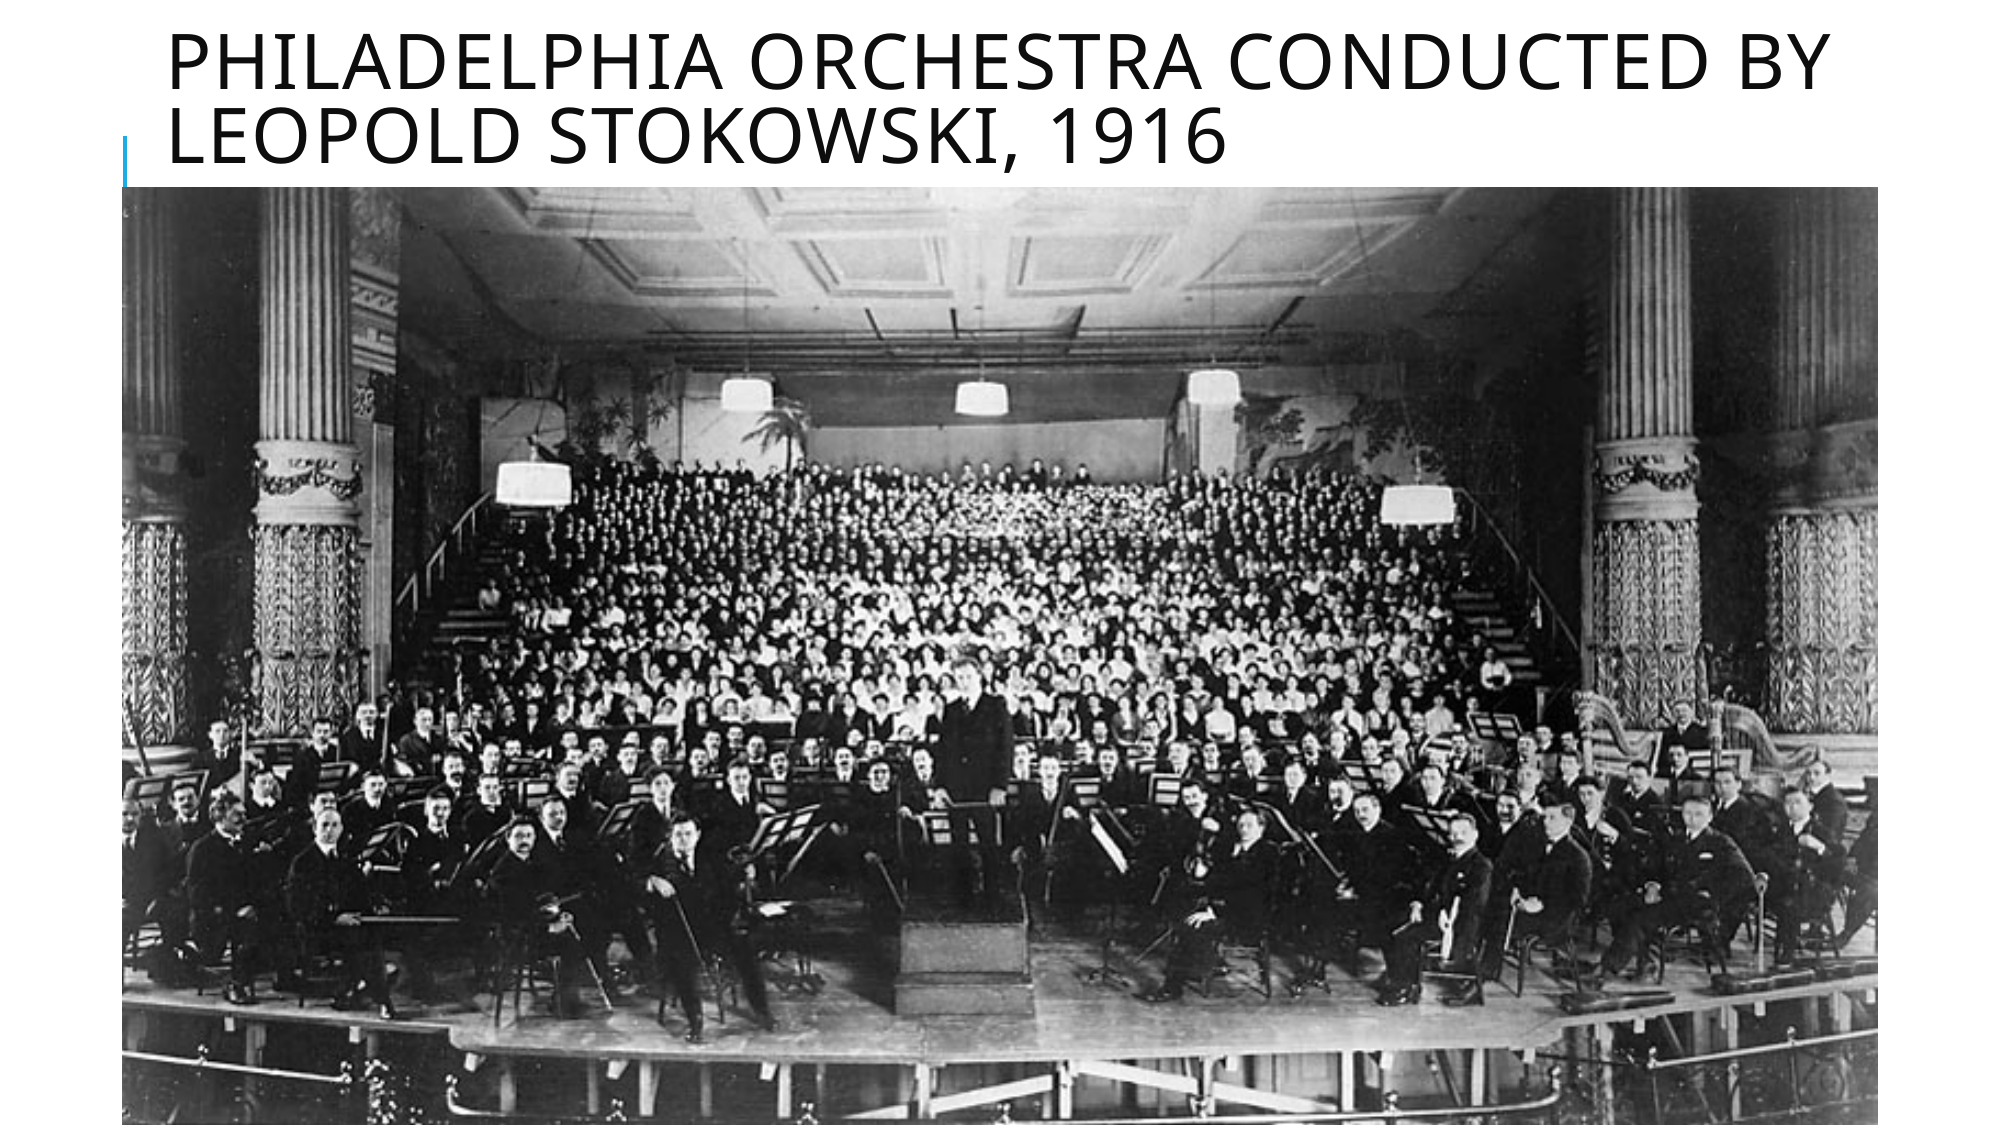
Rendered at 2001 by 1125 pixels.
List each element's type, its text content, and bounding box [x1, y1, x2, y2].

title Philadelphia Orchestra conducted by Leopold Stokowski, 1916 [150, 21, 1946, 188]
picture [122, 187, 1878, 1125]
